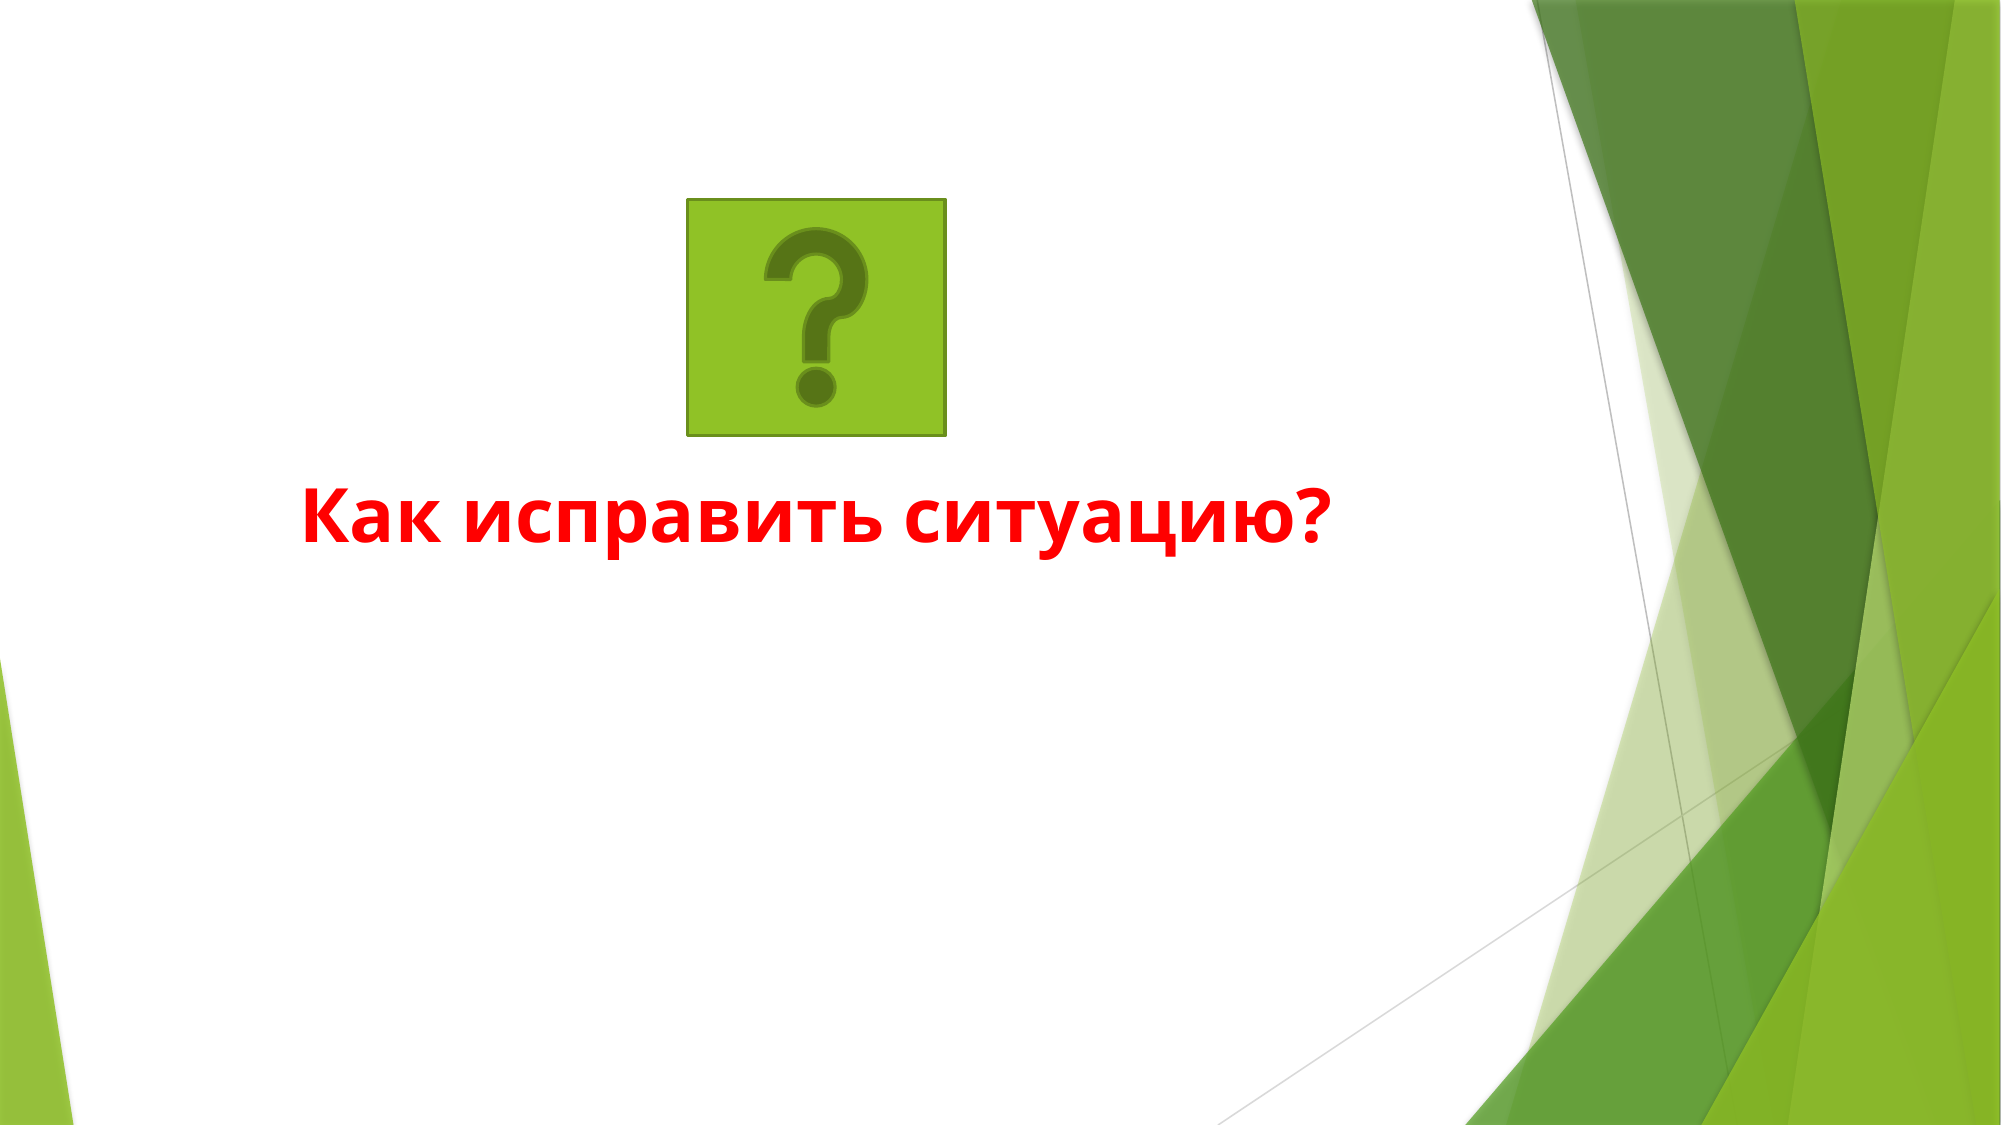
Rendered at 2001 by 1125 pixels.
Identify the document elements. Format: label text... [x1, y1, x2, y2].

title Как исправить ситуацию? [111, 99, 1522, 831]
text_box [686, 198, 947, 437]
